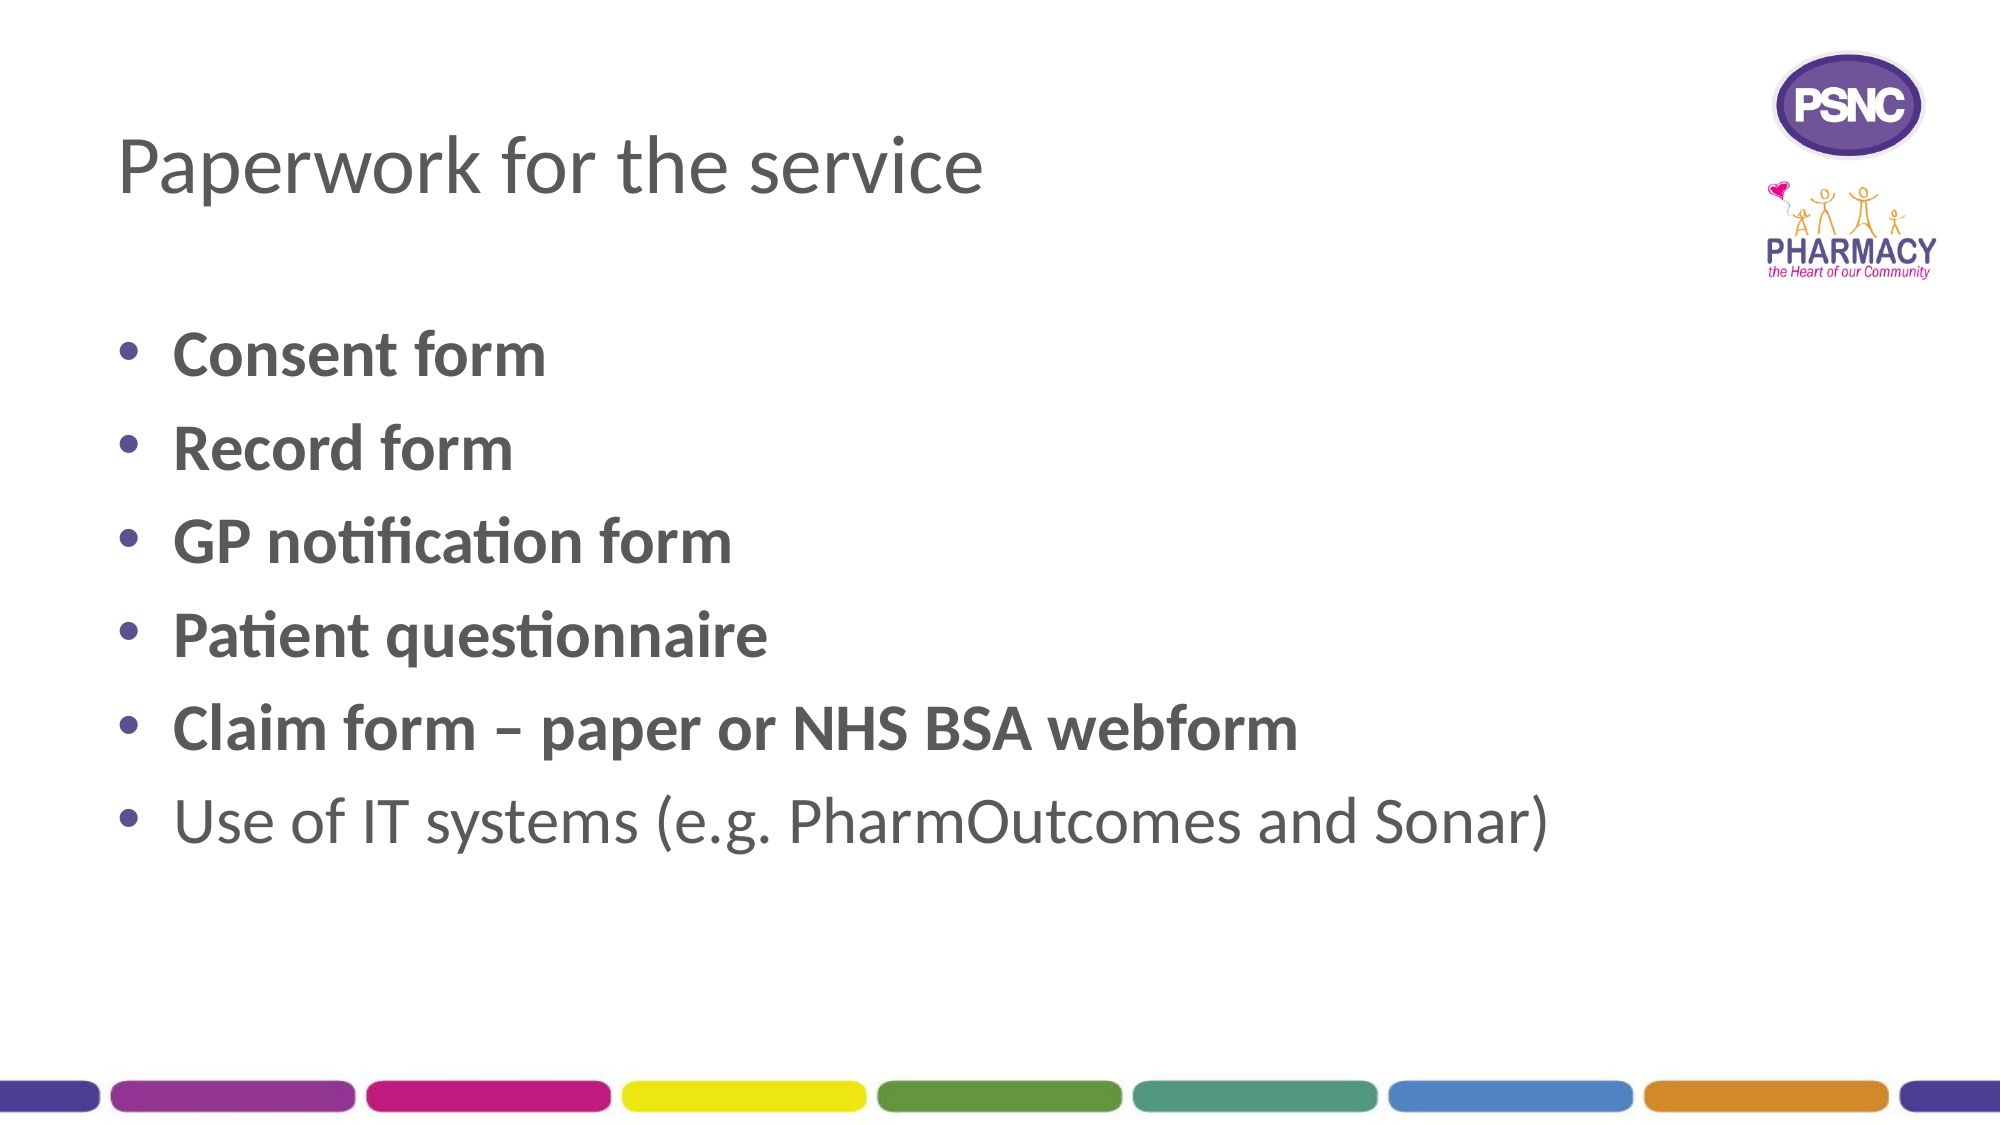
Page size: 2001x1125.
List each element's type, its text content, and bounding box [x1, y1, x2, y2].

picture [1742, 39, 1954, 289]
title Paperwork for the service [102, 43, 1721, 278]
list Consent form Record form GP notification form Patient questionnaire Claim form – paper or NHS BSA webform Use of IT systems (e.g. PharmOutcomes and Sonar) [102, 302, 1910, 1047]
picture [0, 1071, 2000, 1123]
